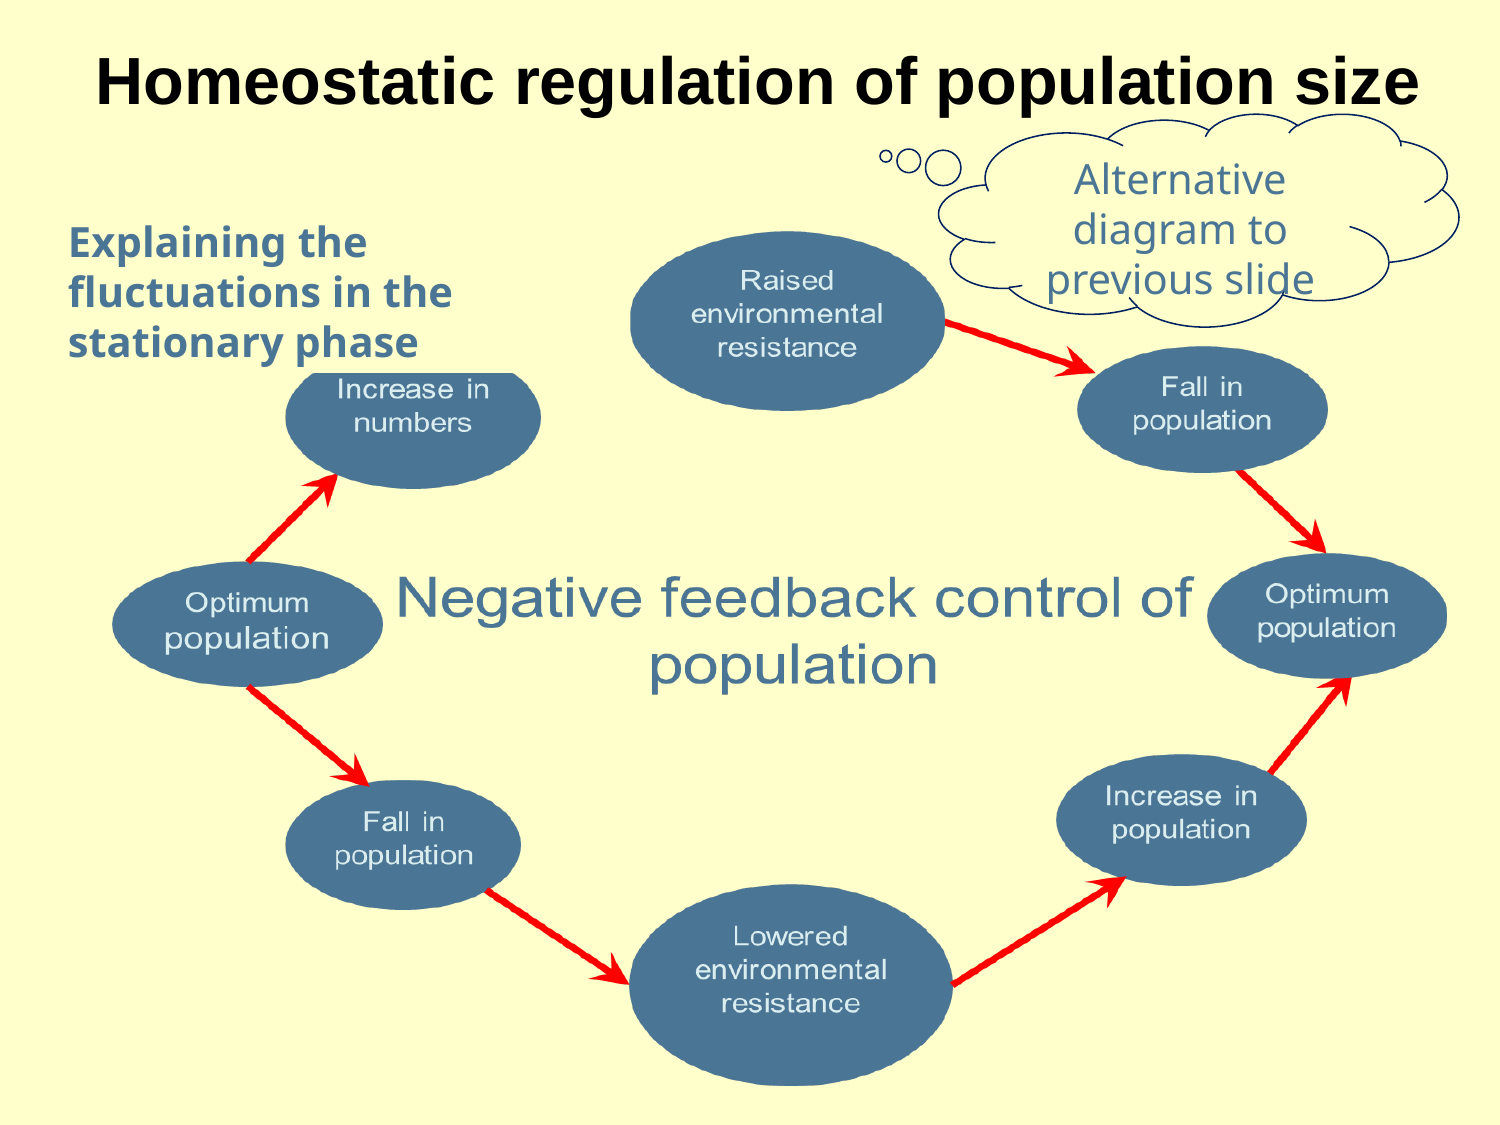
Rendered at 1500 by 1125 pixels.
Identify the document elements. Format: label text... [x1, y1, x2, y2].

text_box Explaining the fluctuations in the stationary phase [53, 208, 631, 373]
title Homeostatic regulation of population size [64, 19, 1453, 138]
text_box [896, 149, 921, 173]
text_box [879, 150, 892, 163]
picture [112, 231, 1447, 1086]
text_box Alternative diagram to previous slide [925, 150, 961, 186]
text_box Alternative diagram to previous slide [938, 114, 1460, 242]
